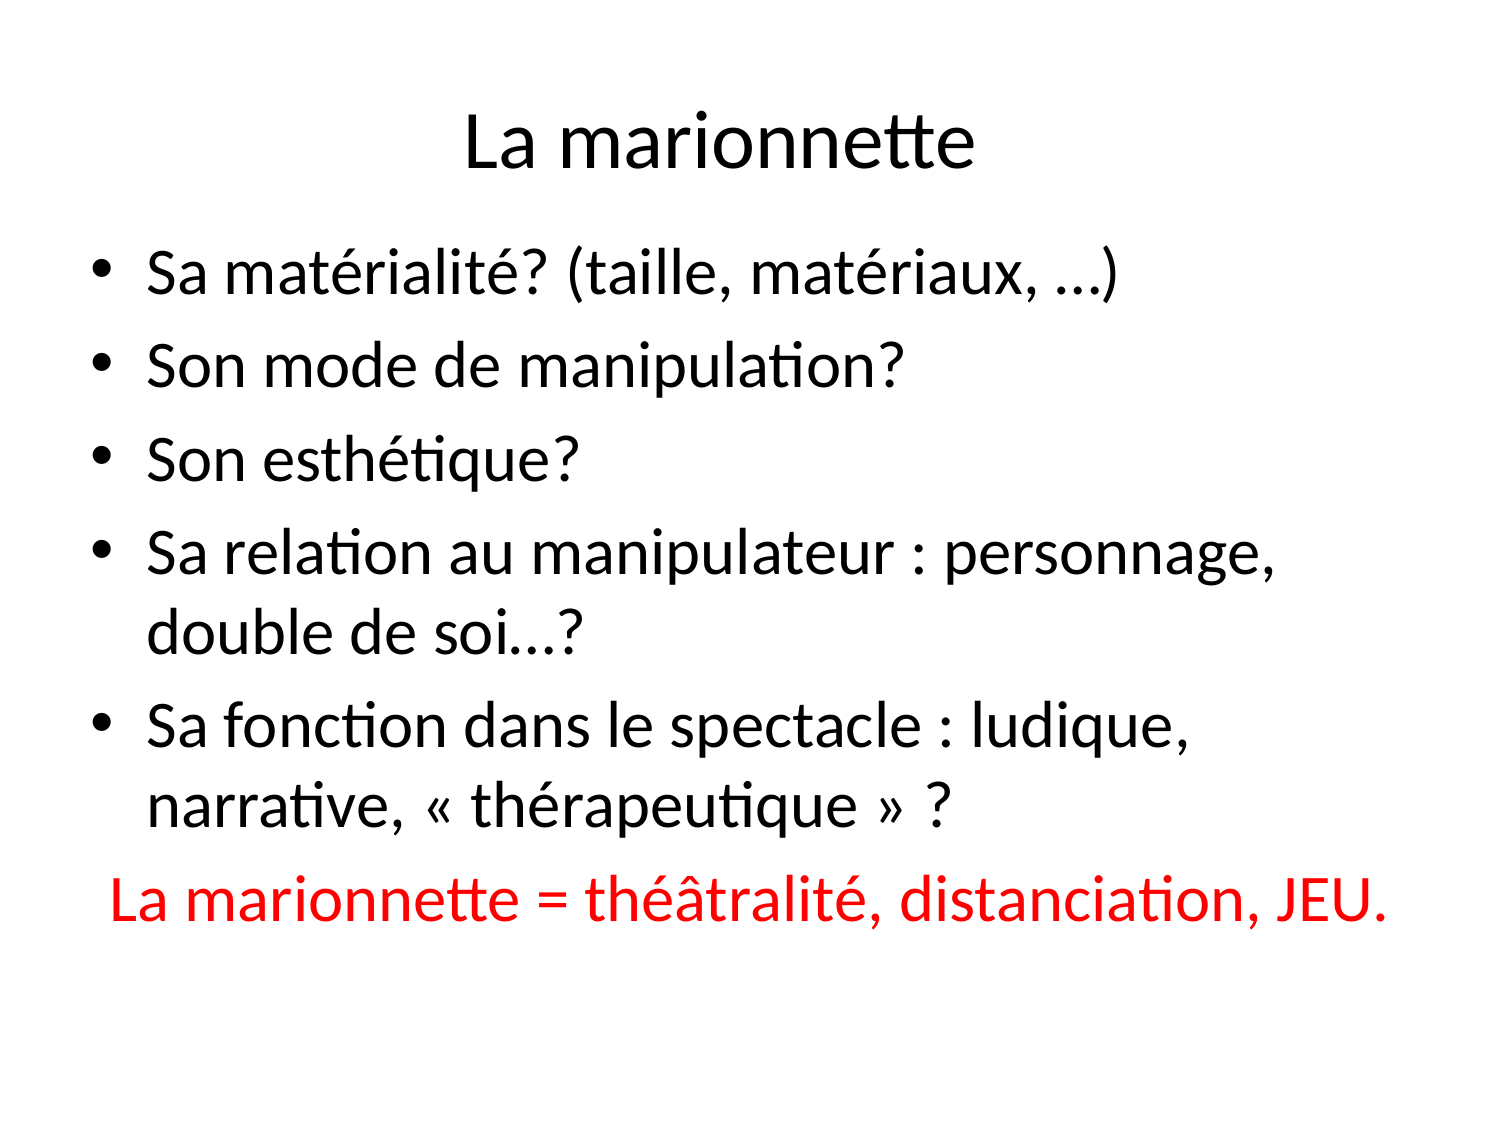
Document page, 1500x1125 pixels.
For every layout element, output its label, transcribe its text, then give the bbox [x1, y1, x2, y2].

text_box La marionnette [289, 78, 1152, 193]
list Sa matérialité? (taille, matériaux, …) Son mode de manipulation? Son esthétique? Sa relation au manipulateur : personnage, double de soi…? Sa fonction dans le spectacle : ludique, narrative, « thérapeutique » ? La marionnette = théâtralité, distanciation, JEU. [75, 219, 1425, 1005]
